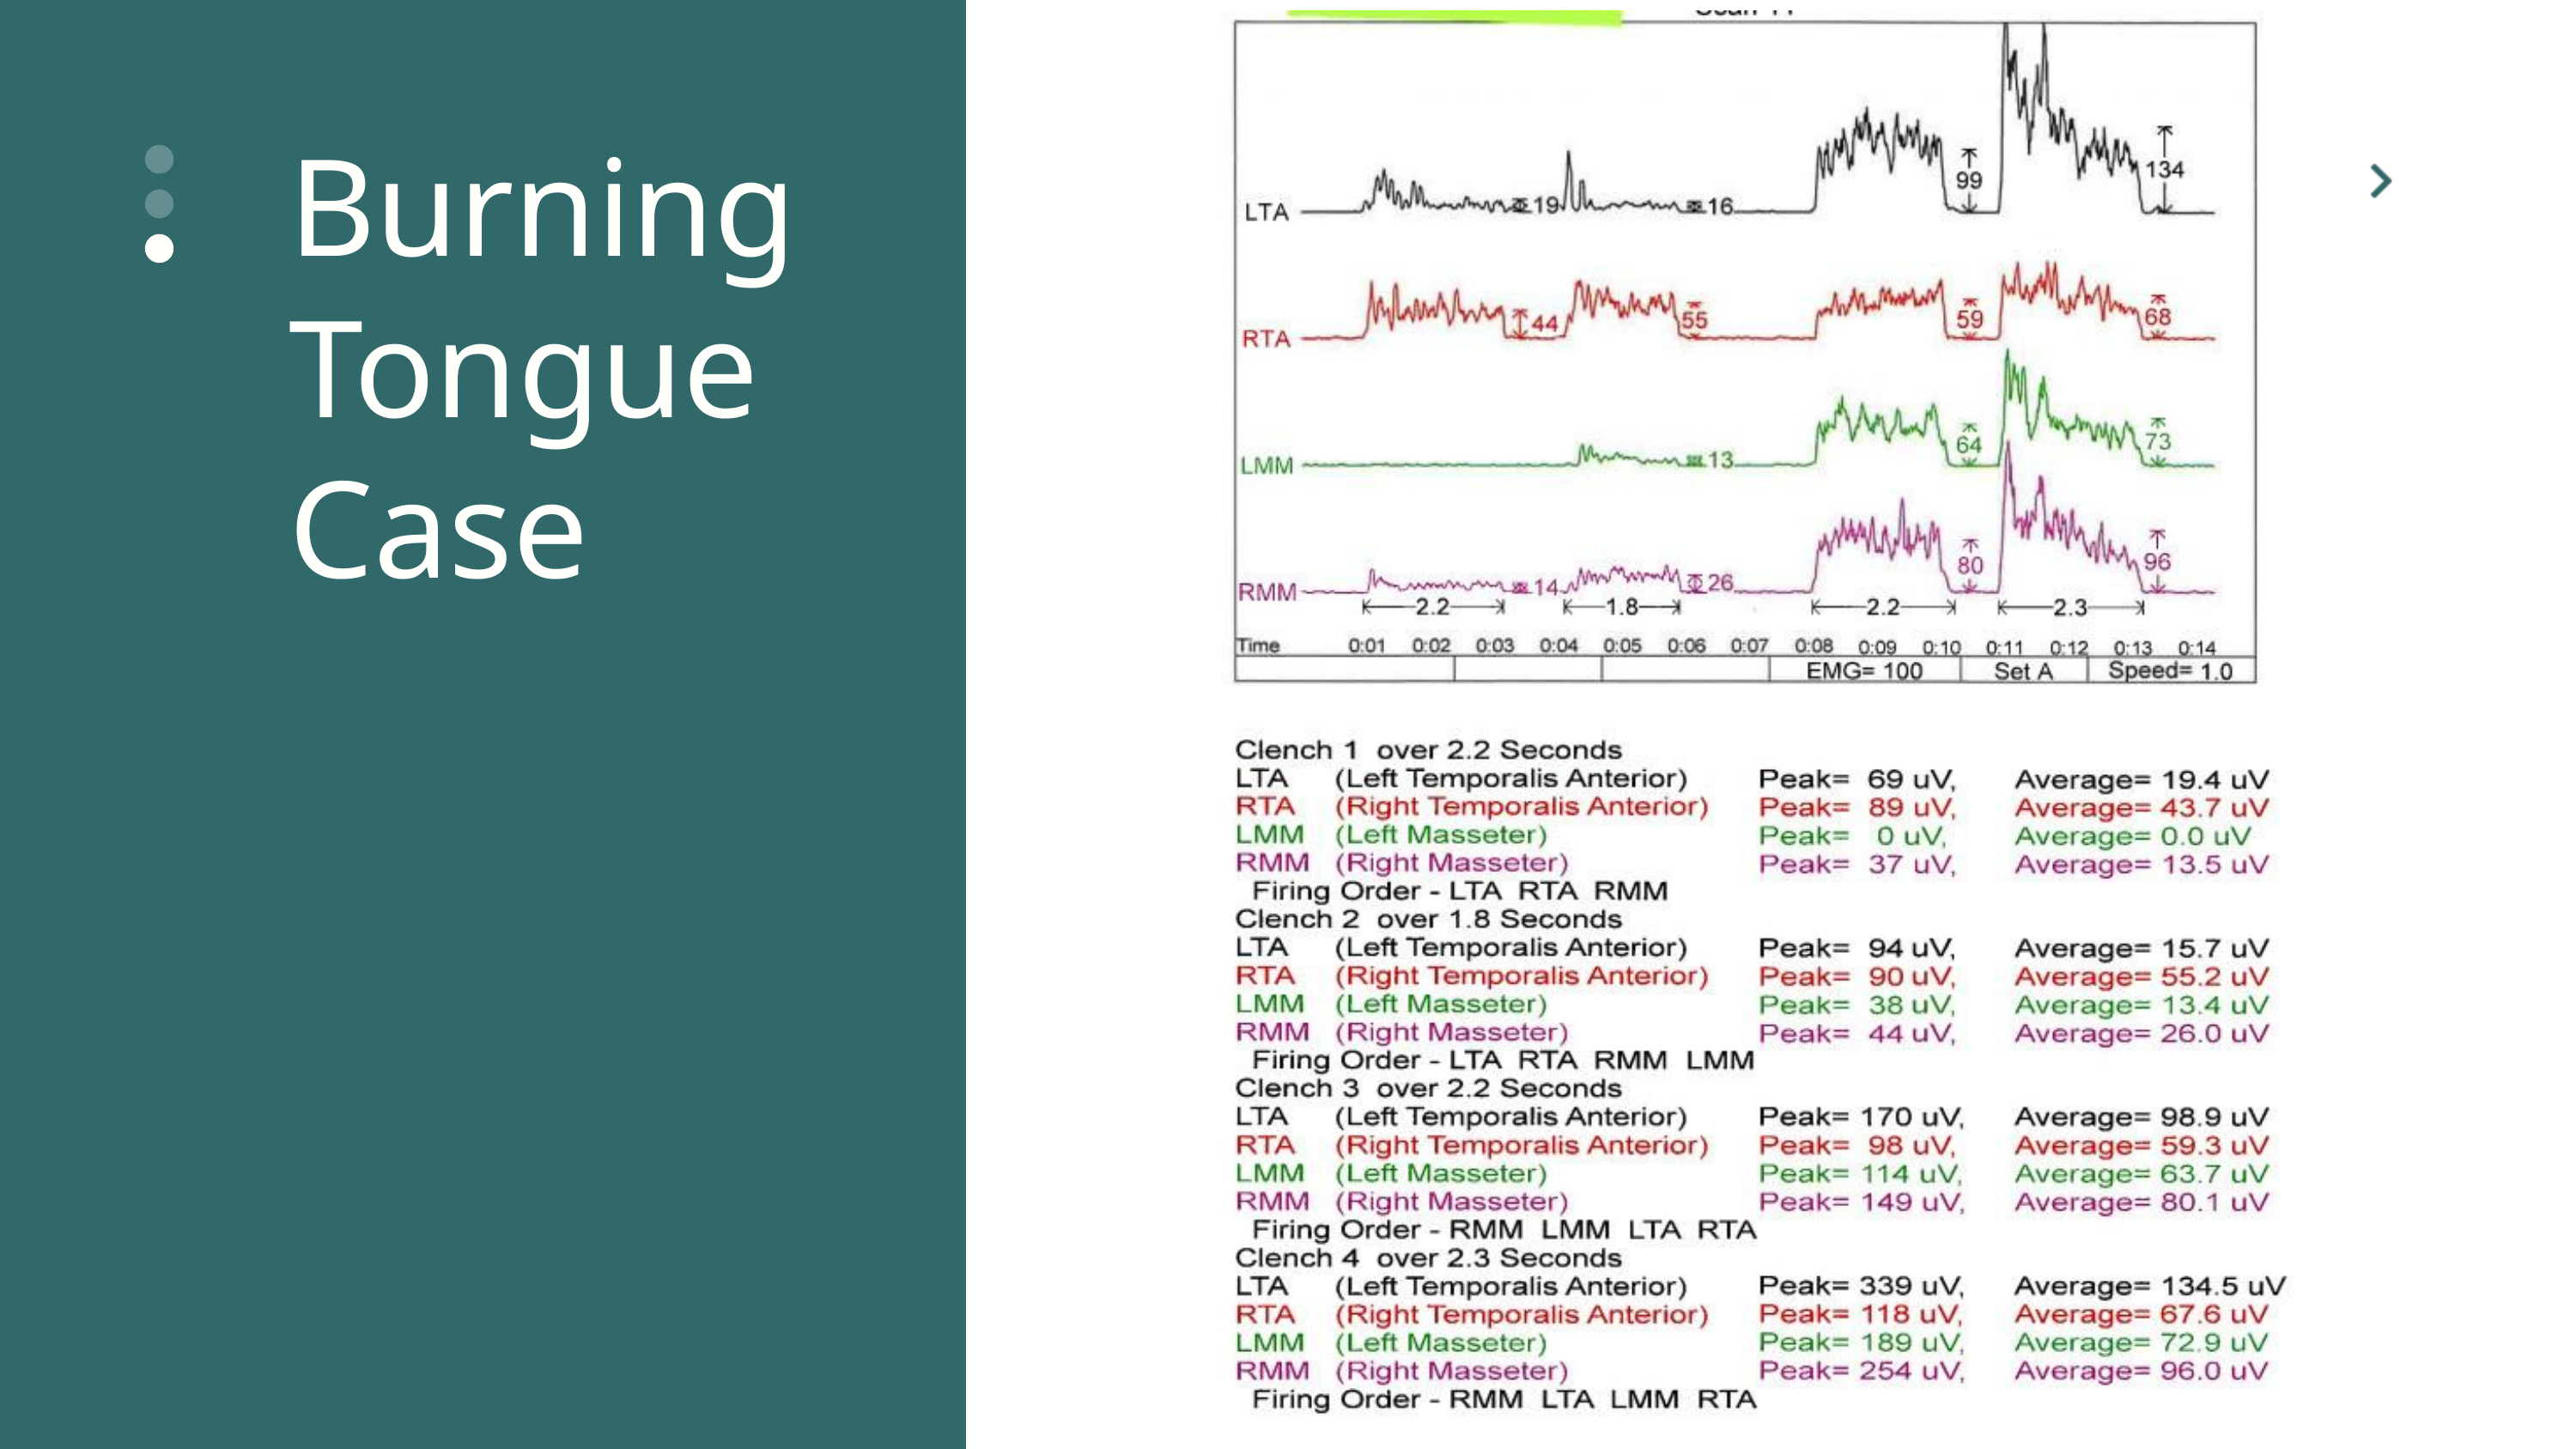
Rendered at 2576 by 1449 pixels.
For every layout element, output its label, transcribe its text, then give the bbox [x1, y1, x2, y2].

picture [1208, 9, 2335, 1449]
text_box [966, 0, 2576, 1449]
text_box Burning Tongue Case [289, 122, 902, 606]
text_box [144, 144, 174, 264]
picture [2363, 164, 2399, 197]
